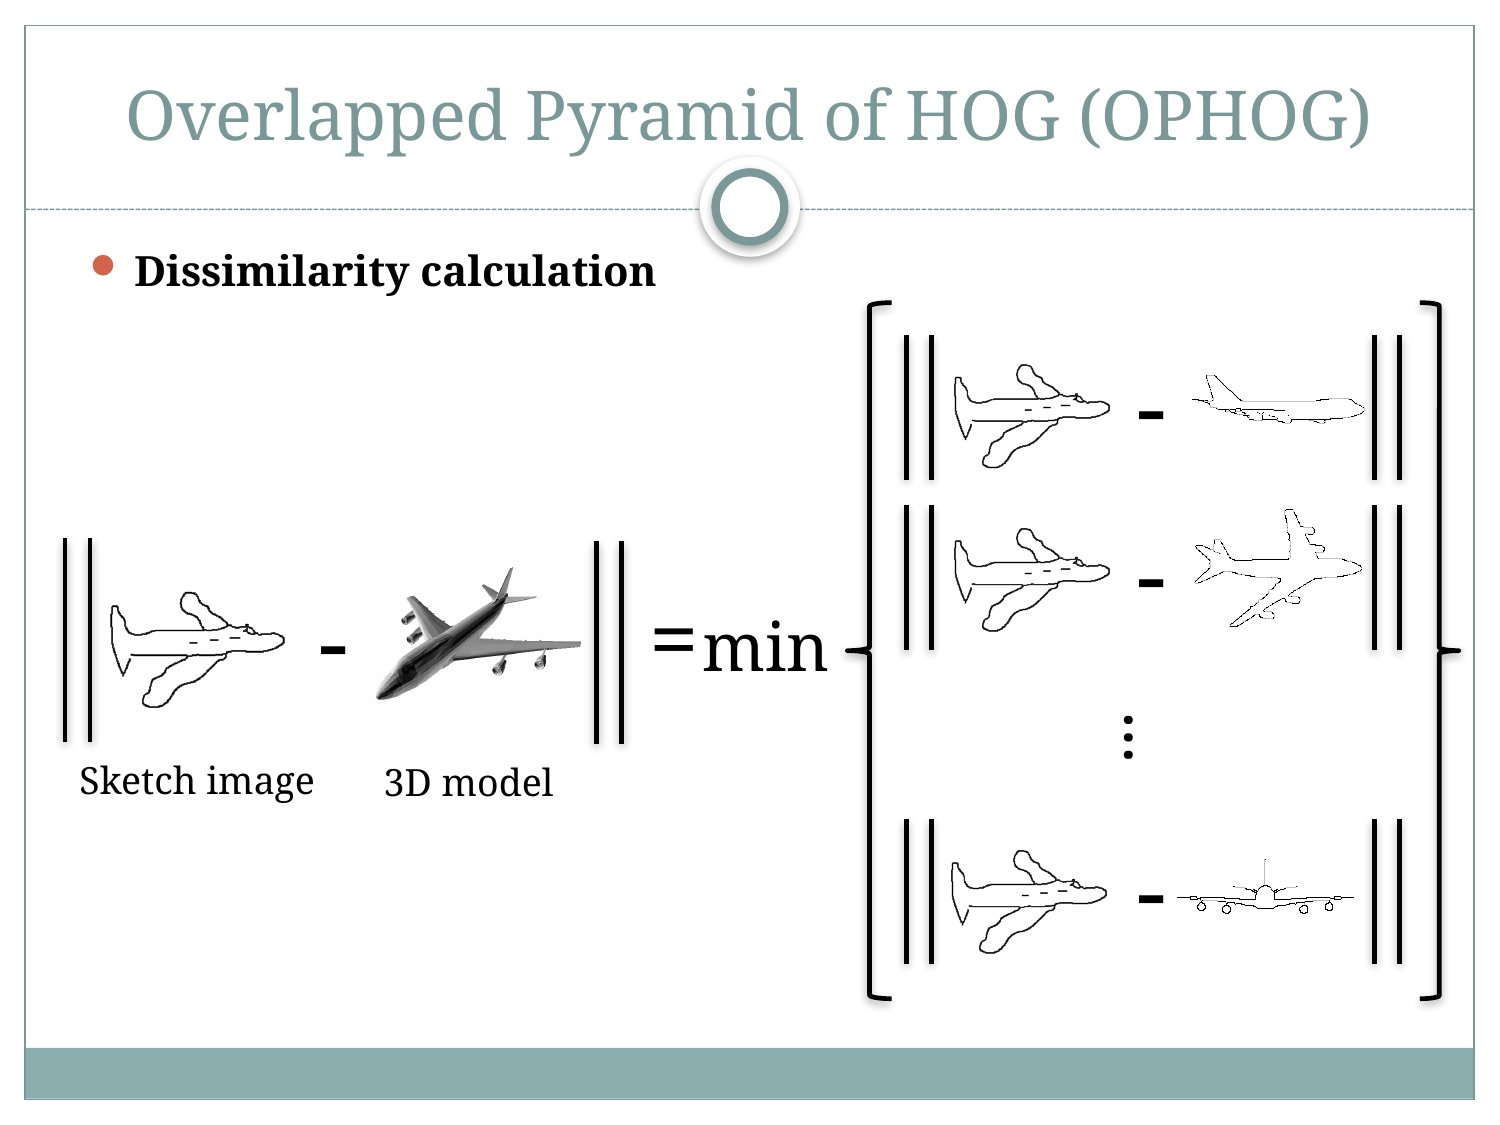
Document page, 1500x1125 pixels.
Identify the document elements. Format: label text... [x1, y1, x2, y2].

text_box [64, 302, 1459, 1009]
title Overlapped Pyramid of HOG (OPHOG) [49, 37, 1450, 163]
text_box Dissimilarity calculation [74, 237, 1425, 299]
